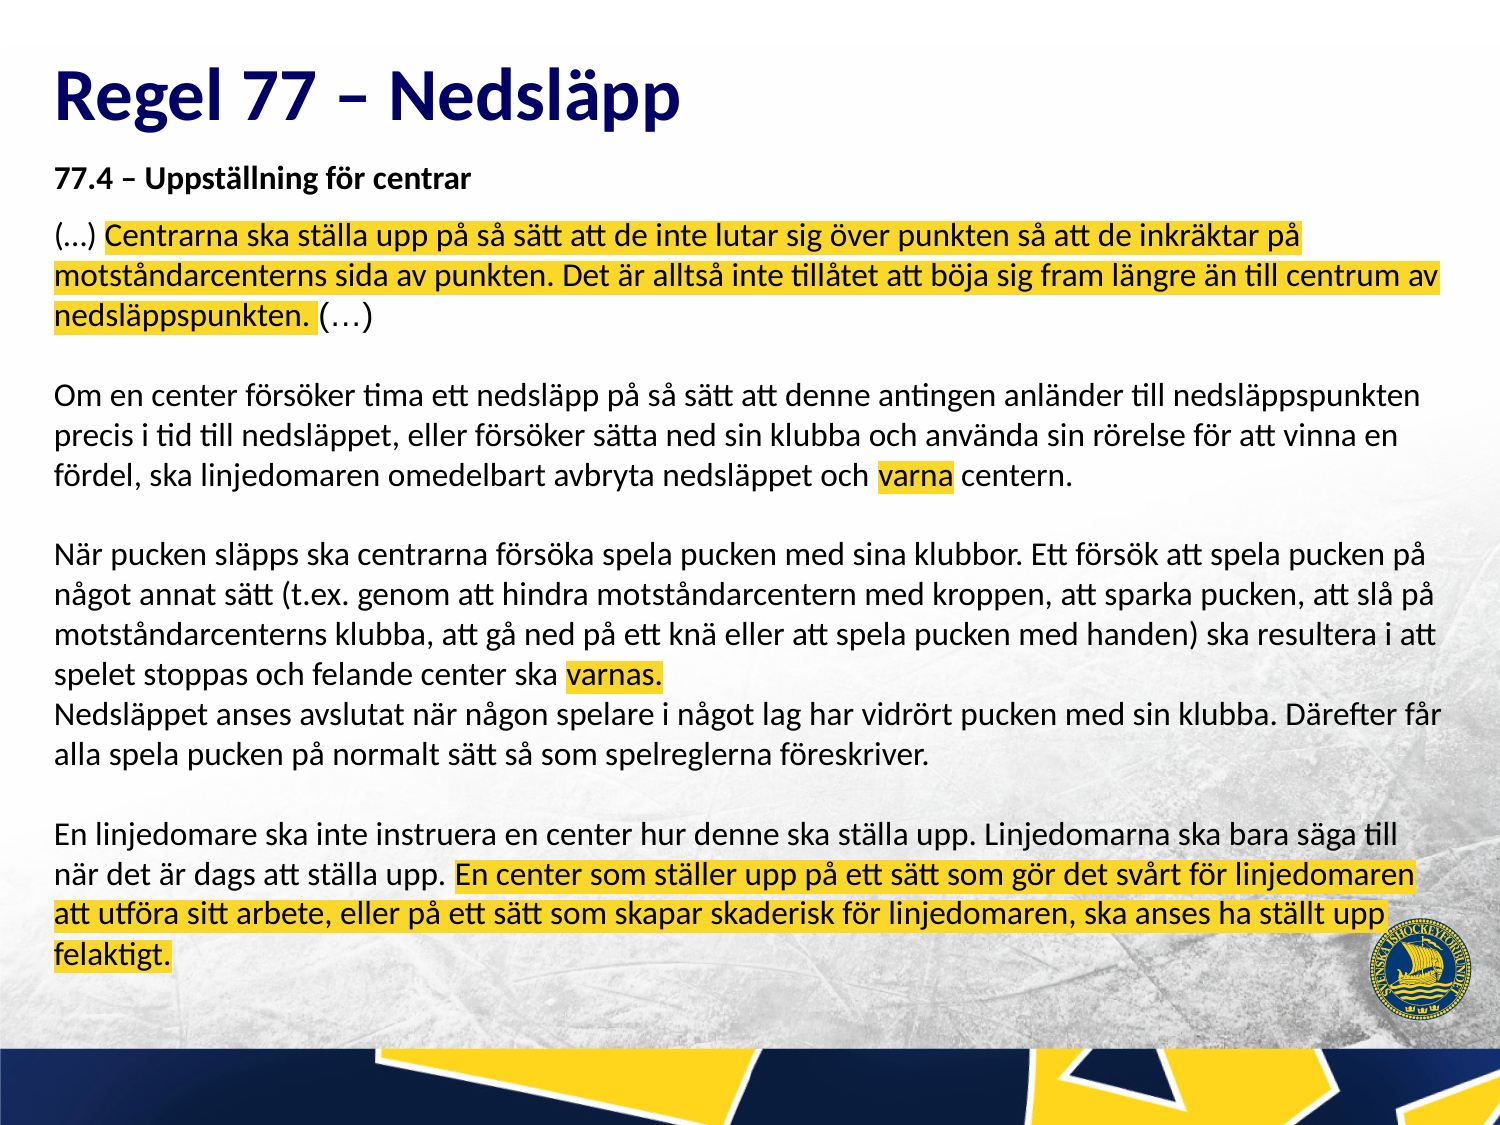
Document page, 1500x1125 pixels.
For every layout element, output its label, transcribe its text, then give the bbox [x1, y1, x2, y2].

picture [0, 2, 1500, 1125]
title Regel 77 – Nedsläpp [39, 37, 1315, 146]
text_box 77.4 – Uppställning för centrar (…) Centrarna ska ställa upp på så sätt att de inte lutar sig över punkten så att de inkräktar på motståndarcenterns sida av punkten. Det är alltså inte tillåtet att böja sig fram längre än till centrum av nedsläppspunkten. (…) Om en center försöker tima ett nedsläpp på så sätt att denne antingen anländer till nedsläppspunkten precis i tid till nedsläppet, eller försöker sätta ned sin klubba och använda sin rörelse för att vinna en fördel, ska linjedomaren omedelbart avbryta nedsläppet och varna centern. När pucken släpps ska centrarna försöka spela pucken med sina klubbor. Ett försök att spela pucken på något annat sätt (t.ex. genom att hindra motståndarcentern med kroppen, att sparka pucken, att slå på motståndarcenterns klubba, att gå ned på ett knä eller att spela pucken med handen) ska resultera i att spelet stoppas och felande center ska varnas. Nedsläppet anses avslutat när någon spelare i något lag har vidrört pucken med sin klubba. Därefter får alla spela pucken på normalt sätt så som spelreglerna föreskriver. En linjedomare ska inte instruera en center hur denne ska ställa upp. Linjedomarna ska bara säga till när det är dags att ställa upp. En center som ställer upp på ett sätt som gör det svårt för linjedomaren att utföra sitt arbete, eller på ett sätt som skapar skaderisk för linjedomaren, ska anses ha ställt upp felaktigt. [39, 146, 1461, 1125]
